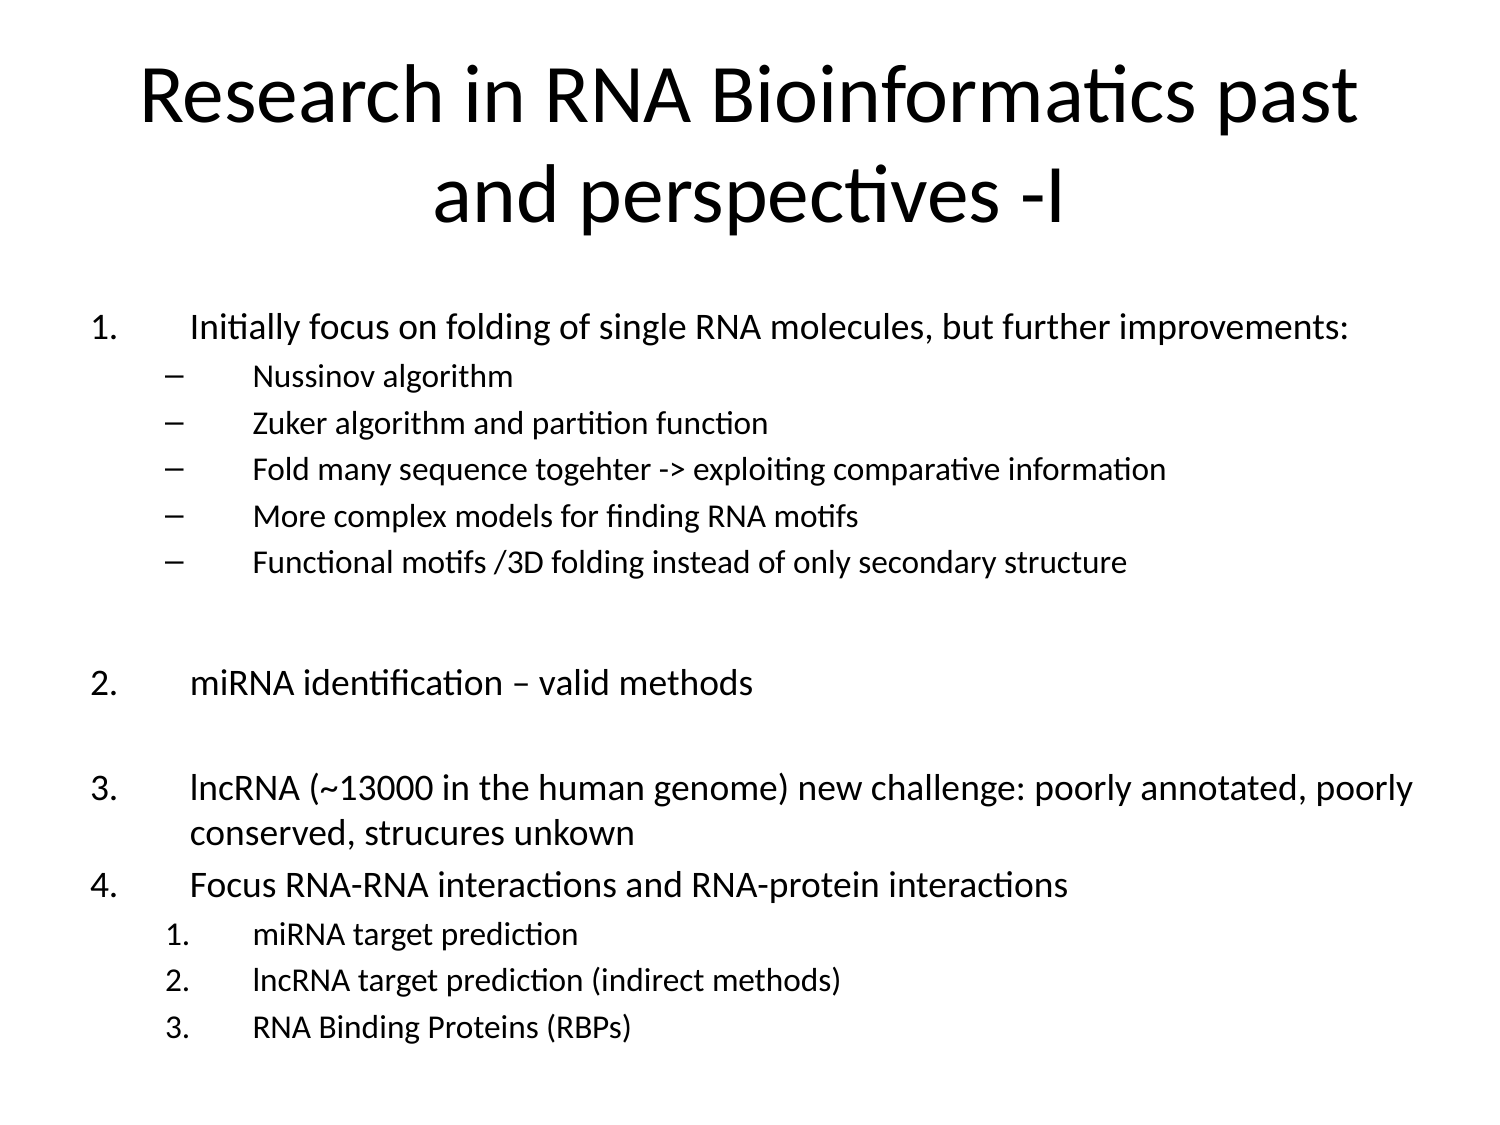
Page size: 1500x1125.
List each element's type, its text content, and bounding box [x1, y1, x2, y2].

list Initially focus on folding of single RNA molecules, but further improvements: Nussinov algorithm Zuker algorithm and partition function Fold many sequence togehter -> exploiting comparative information More complex models for finding RNA motifs Functional motifs /3D folding instead of only secondary structure miRNA identification – valid methods lncRNA (~13000 in the human genome) new challenge: poorly annotated, poorly conserved, strucures unkown Focus RNA-RNA interactions and RNA-protein interactions miRNA target prediction lncRNA target prediction (indirect methods) RNA Binding Proteins (RBPs) [74, 294, 1463, 1038]
title Research in RNA Bioinformatics past and perspectives -I [74, 44, 1426, 233]
